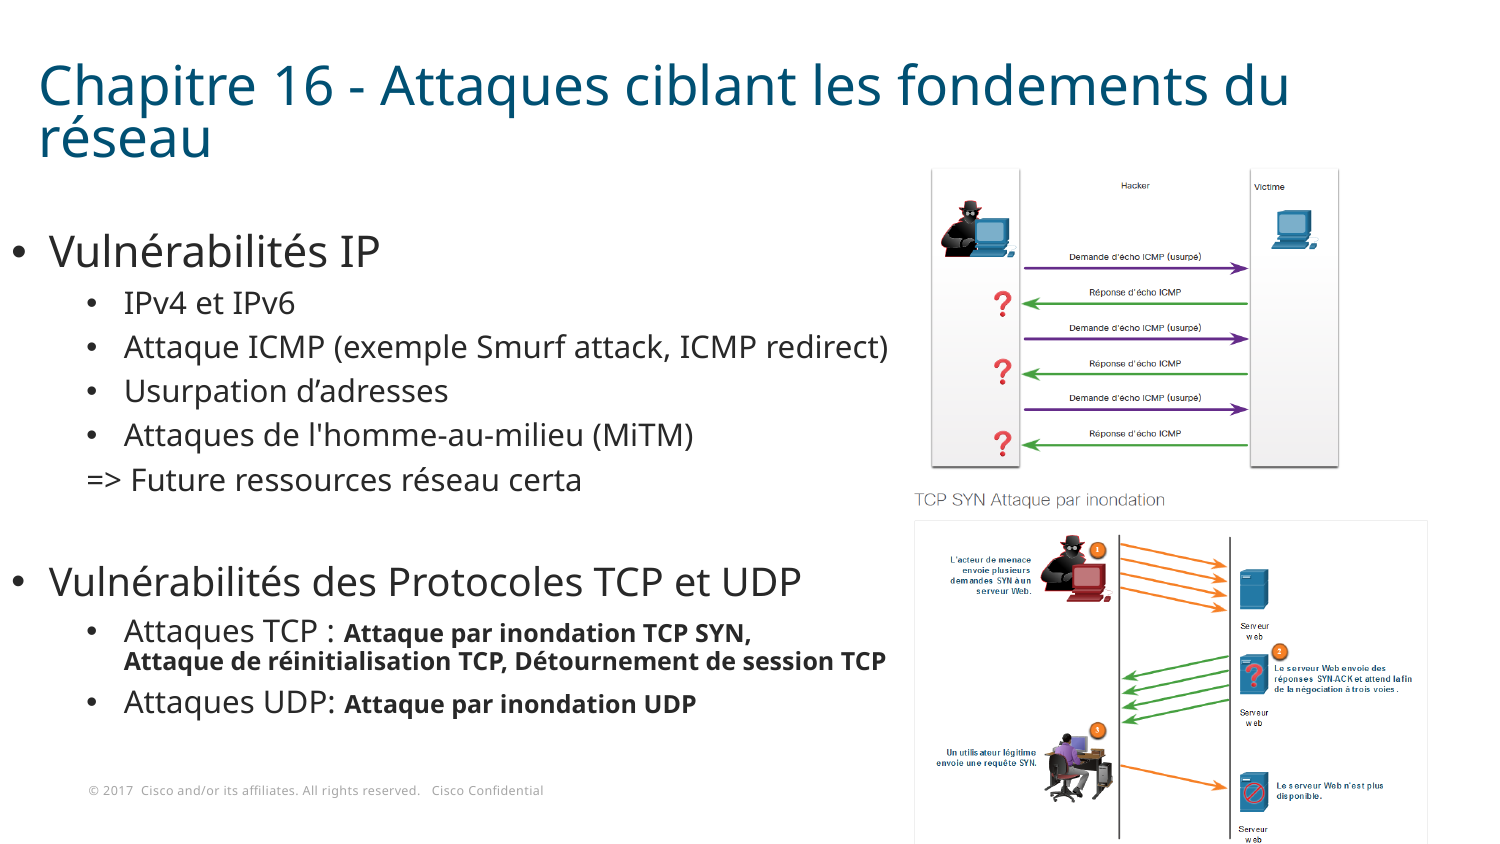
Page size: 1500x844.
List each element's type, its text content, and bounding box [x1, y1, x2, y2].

title Chapitre 16 - Attaques ciblant les fondements du réseau [23, 55, 1469, 176]
picture [906, 482, 1435, 844]
text_box Vulnérabilités IP IPv4 et IPv6 Attaque ICMP (exemple Smurf attack, ICMP redirect) Usurpation d’adresses Attaques de l'homme-au-milieu (MiTM) => Future ressources réseau certa Vulnérabilités des Protocoles TCP et UDP Attaques TCP : Attaque par inondation TCP SYN, Attaque de réinitialisation TCP, Détournement de session TCP Attaques UDP: Attaque par inondation UDP [0, 224, 923, 760]
picture [925, 161, 1347, 472]
